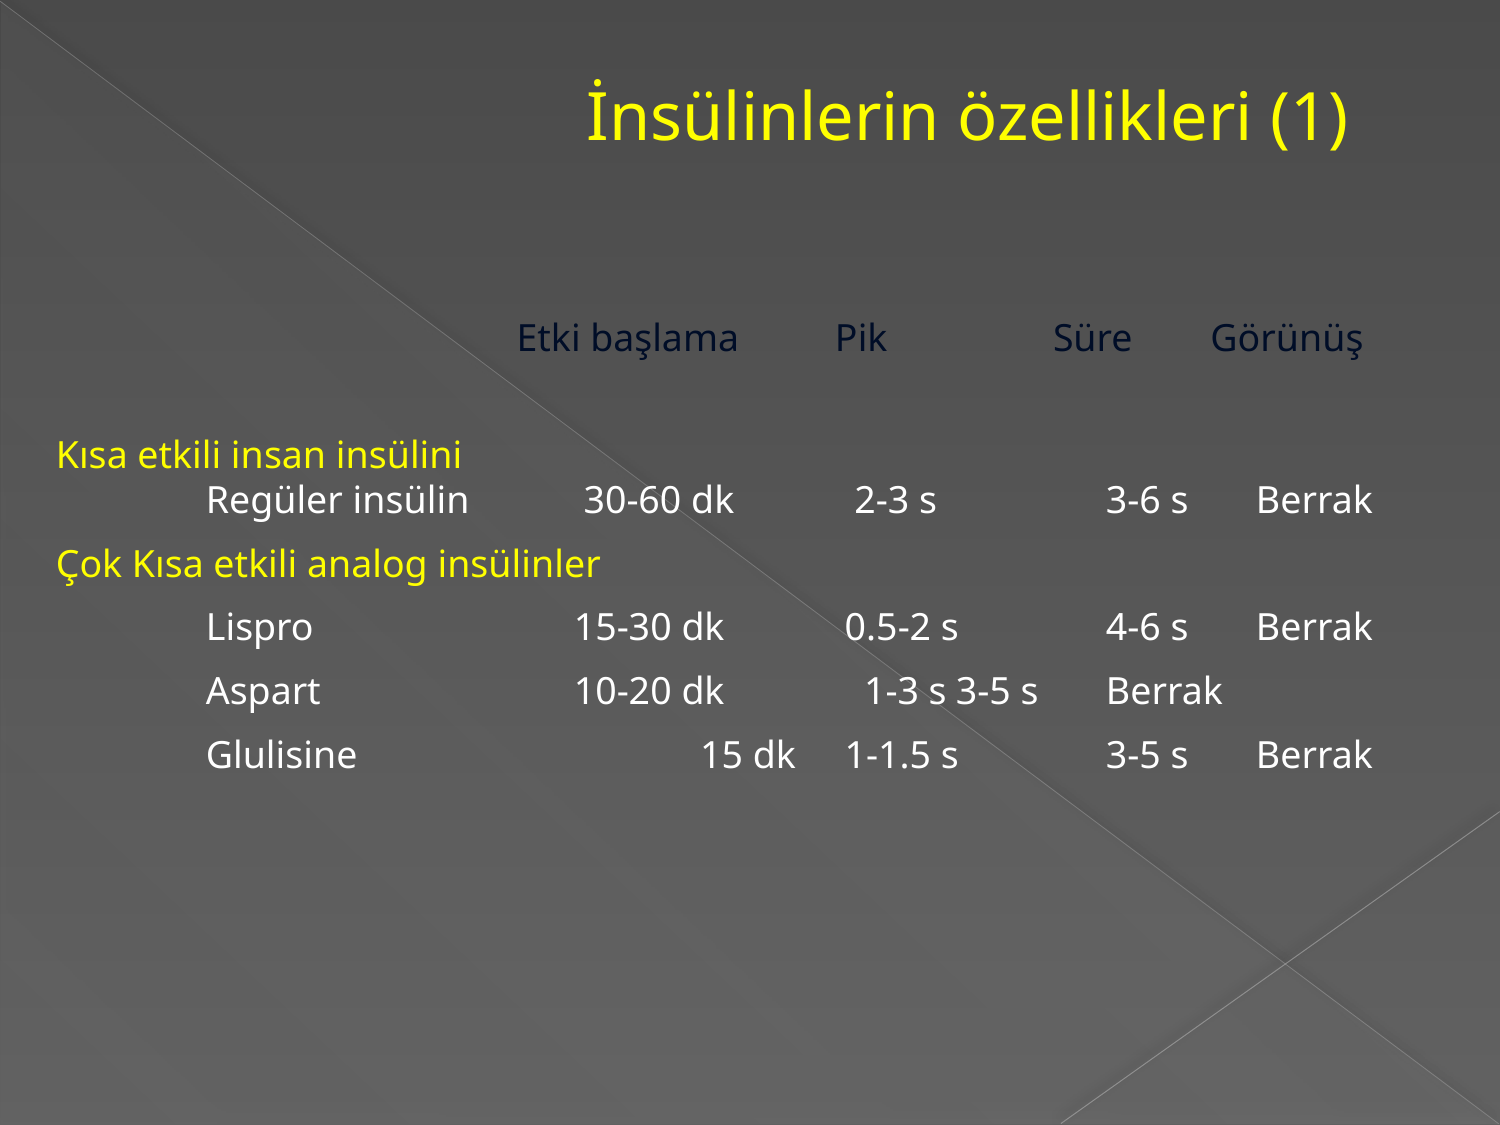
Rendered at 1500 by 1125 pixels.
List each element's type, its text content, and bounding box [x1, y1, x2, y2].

text_box Etki başlama Pik Süre Görünüş Kısa etkili insan insülini Regüler insülin 30-60 dk 2-3 s 3-6 s Berrak Çok Kısa etkili analog insülinler Lispro 15-30 dk 0.5-2 s 4-6 s Berrak Aspart 10-20 dk 1-3 s 3-5 s Berrak Glulisine 15 dk 1-1.5 s 3-5 s Berrak [41, 302, 1424, 848]
text_box İnsülinlerin özellikleri (1) [76, 66, 1365, 161]
